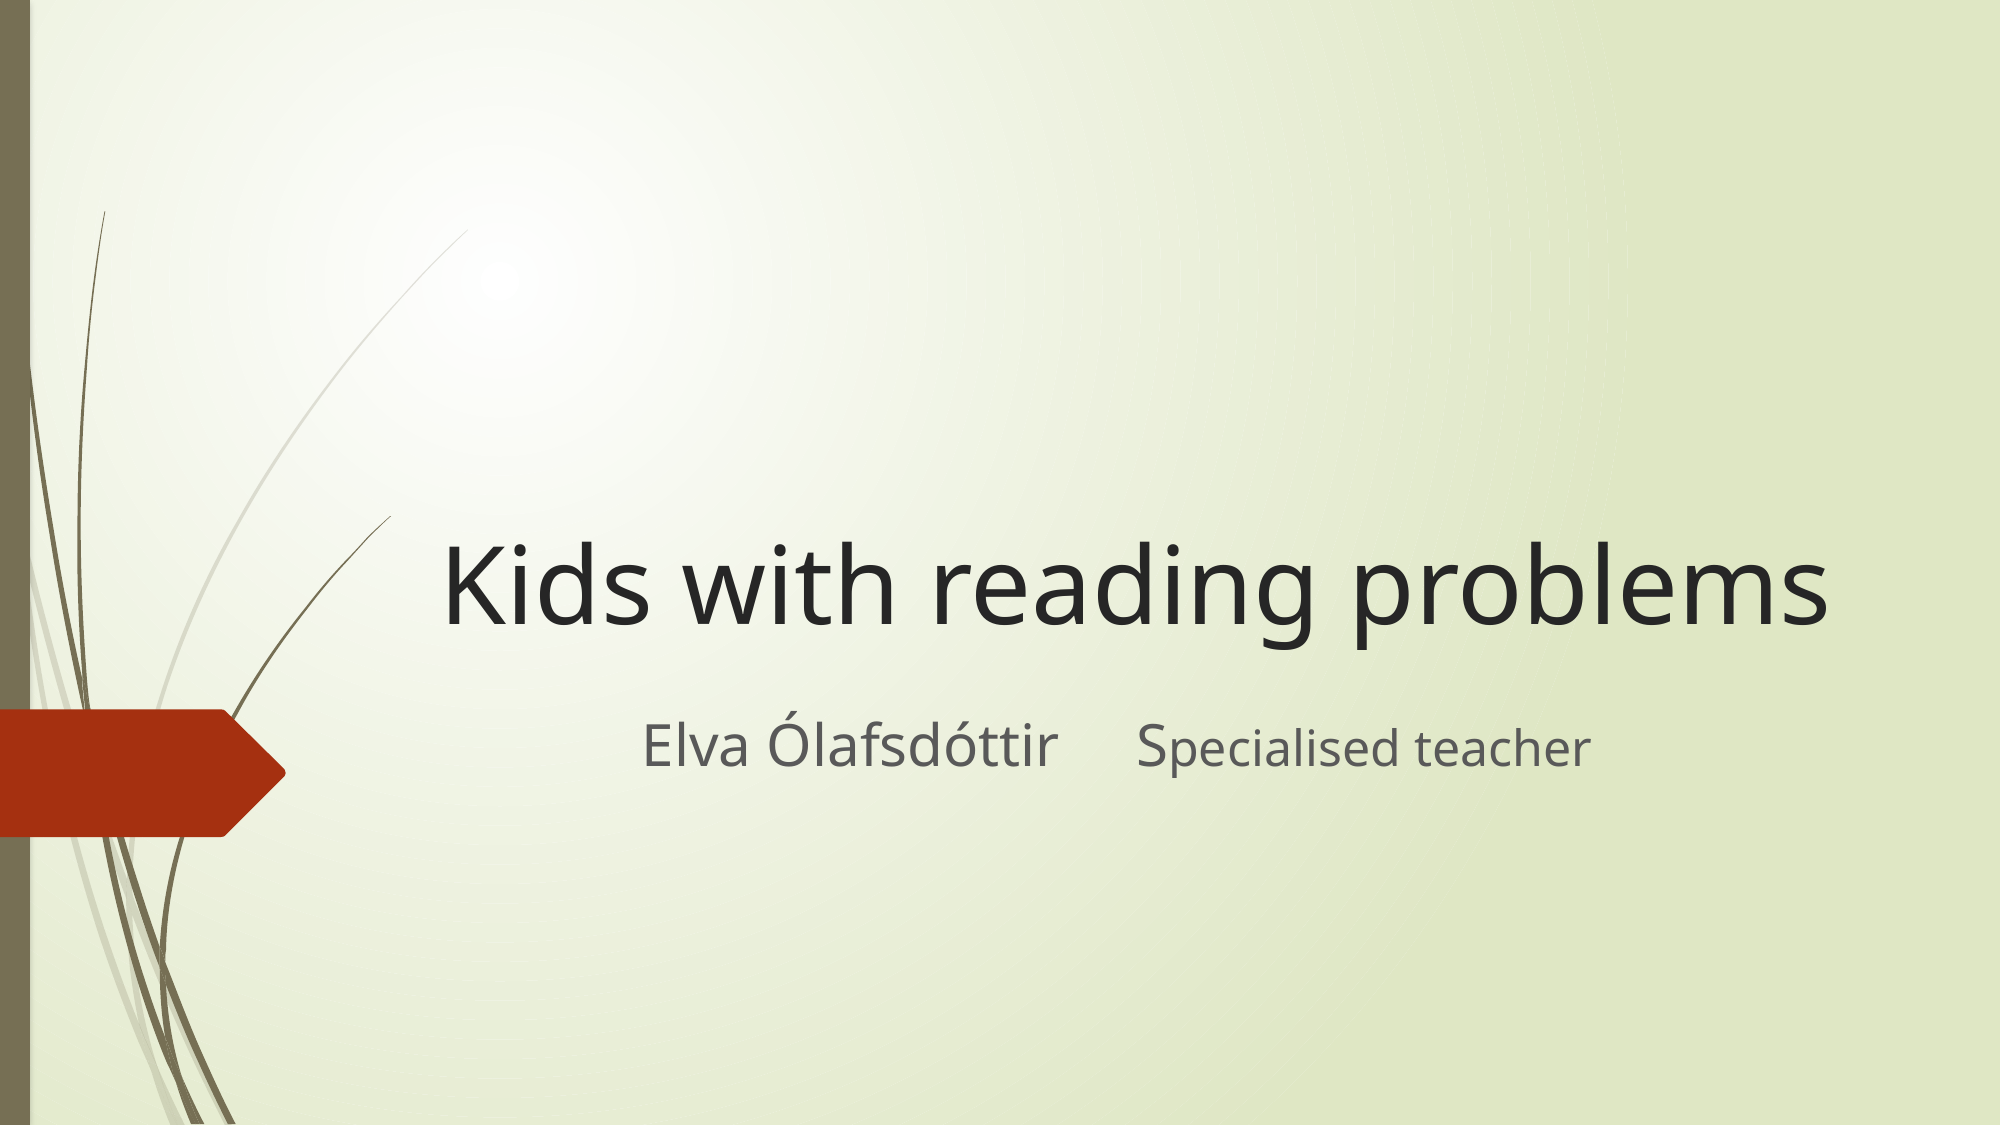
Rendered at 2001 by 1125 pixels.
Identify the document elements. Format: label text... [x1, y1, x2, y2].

title Kids with reading problems [424, 271, 1888, 655]
subtitle Elva Ólafsdóttir Specialised teacher [385, 700, 1849, 886]
